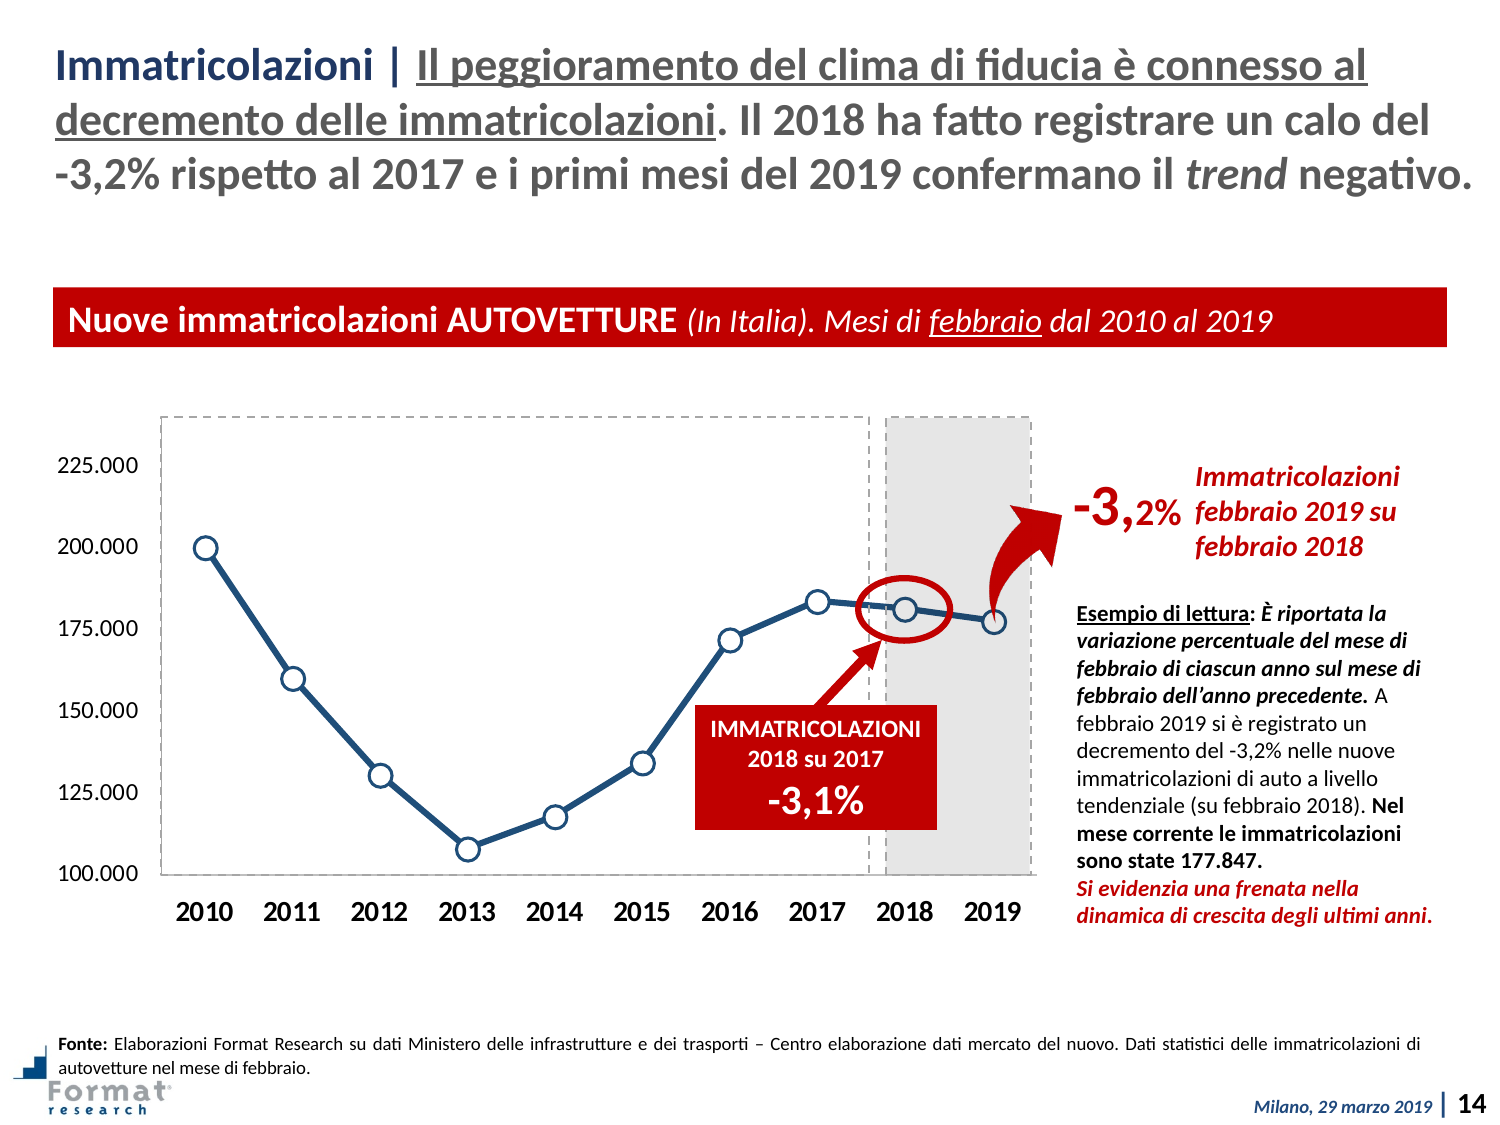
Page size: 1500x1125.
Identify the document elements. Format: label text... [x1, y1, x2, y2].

text_box -3,2% [1062, 460, 1180, 545]
picture [42, 391, 1118, 941]
text_box Immatricolazioni | Il peggioramento del clima di fiducia è connesso al decremento delle immatricolazioni. Il 2018 ha fatto registrare un calo del -3,2% rispetto al 2017 e i primi mesi del 2019 confermano il trend negativo. [43, 28, 1491, 205]
picture [3, 1037, 181, 1122]
text_box Immatricolazioni febbraio 2019 su febbraio 2018 [1180, 449, 1491, 570]
text_box Fonte: Elaborazioni Format Research su dati Ministero delle infrastrutture e dei trasporti – Centro elaborazione dati mercato del nuovo. Dati statistici delle immatricolazioni di autovetture nel mese di febbraio. [43, 1021, 1436, 1086]
text_box Esempio di lettura: È riportata la variazione percentuale del mese di febbraio di ciascun anno sul mese di febbraio dell’anno precedente. A febbraio 2019 si è registrato un decremento del -3,2% nelle nuove immatricolazioni di auto a livello tendenziale (su febbraio 2018). Nel mese corrente le immatricolazioni sono state 177.847. Si evidenzia una frenata nella dinamica di crescita degli ultimi anni. [1062, 591, 1455, 936]
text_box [812, 639, 882, 714]
text_box Nuove immatricolazioni AUTOVETTURE (In Italia). Mesi di febbraio dal 2010 al 2019 [53, 287, 1447, 348]
